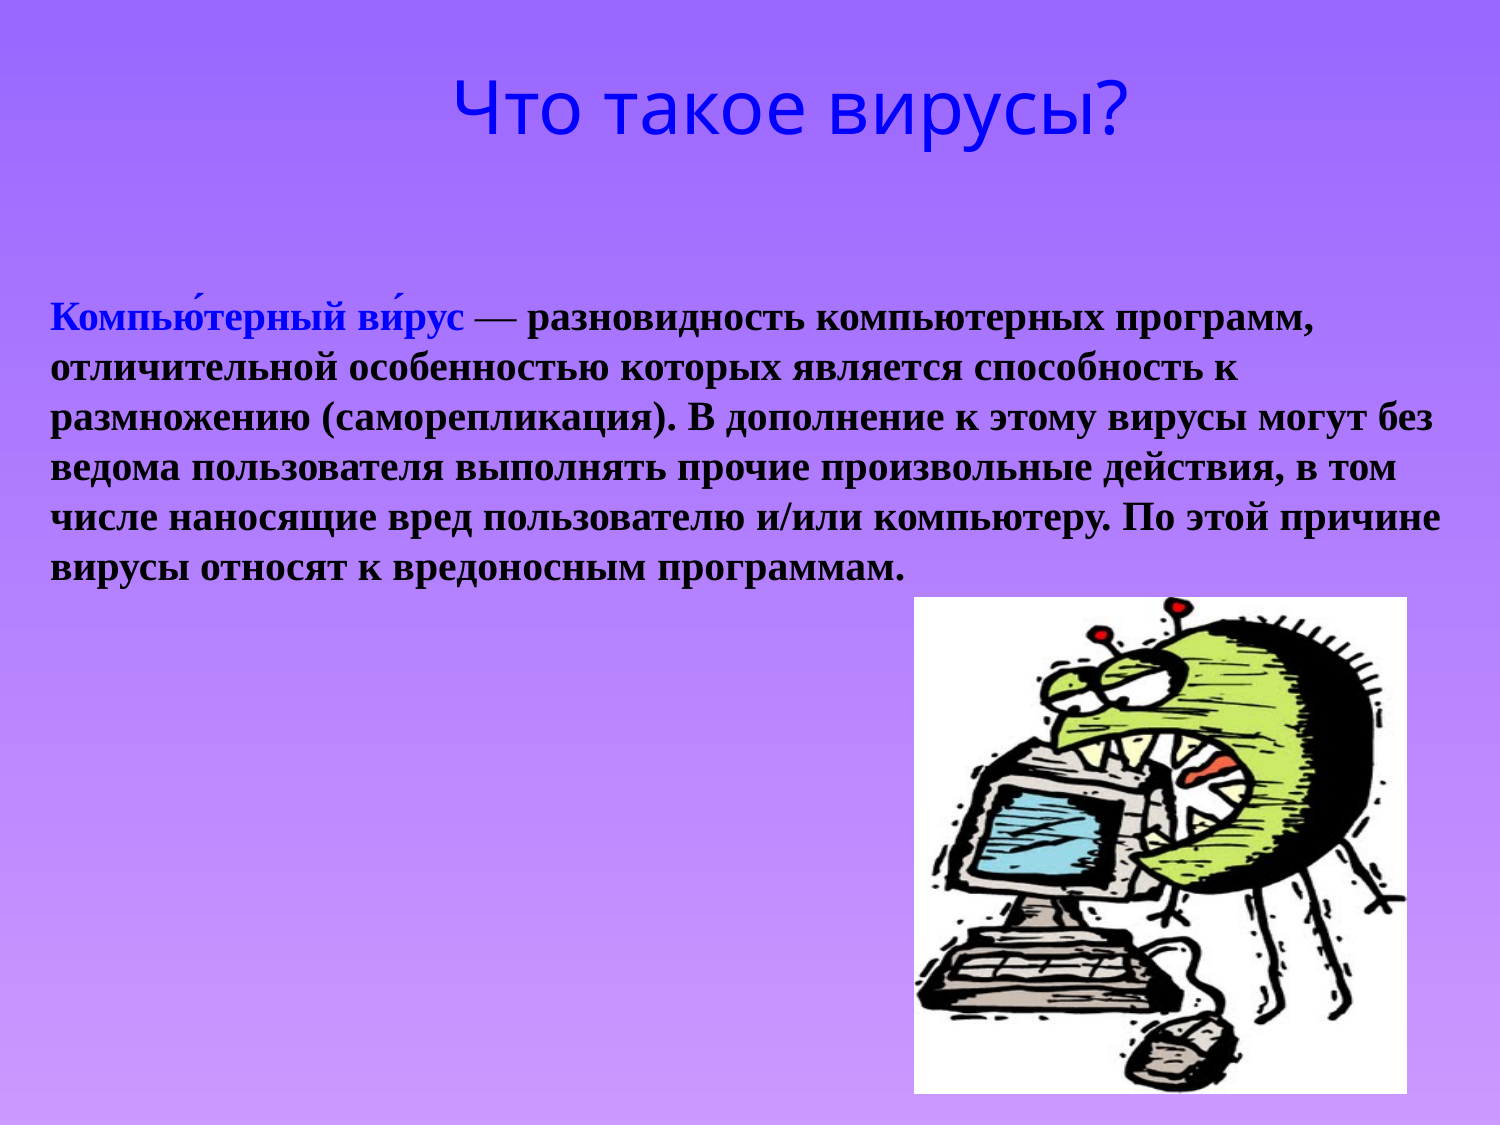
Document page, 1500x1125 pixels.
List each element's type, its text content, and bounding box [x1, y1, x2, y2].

text_box Что такое вирусы? [117, 35, 1278, 160]
text_box Компью́терный ви́рус — разновидность компьютерных программ, отличительной особенностью которых является способность к размножению (саморепликация). В дополнение к этому вирусы могут без ведома пользователя выполнять прочие произвольные действия, в том числе наносящие вред пользователю и/или компьютеру. По этой причине вирусы относят к вредоносным программам. [35, 281, 1465, 596]
picture [913, 597, 1407, 1094]
